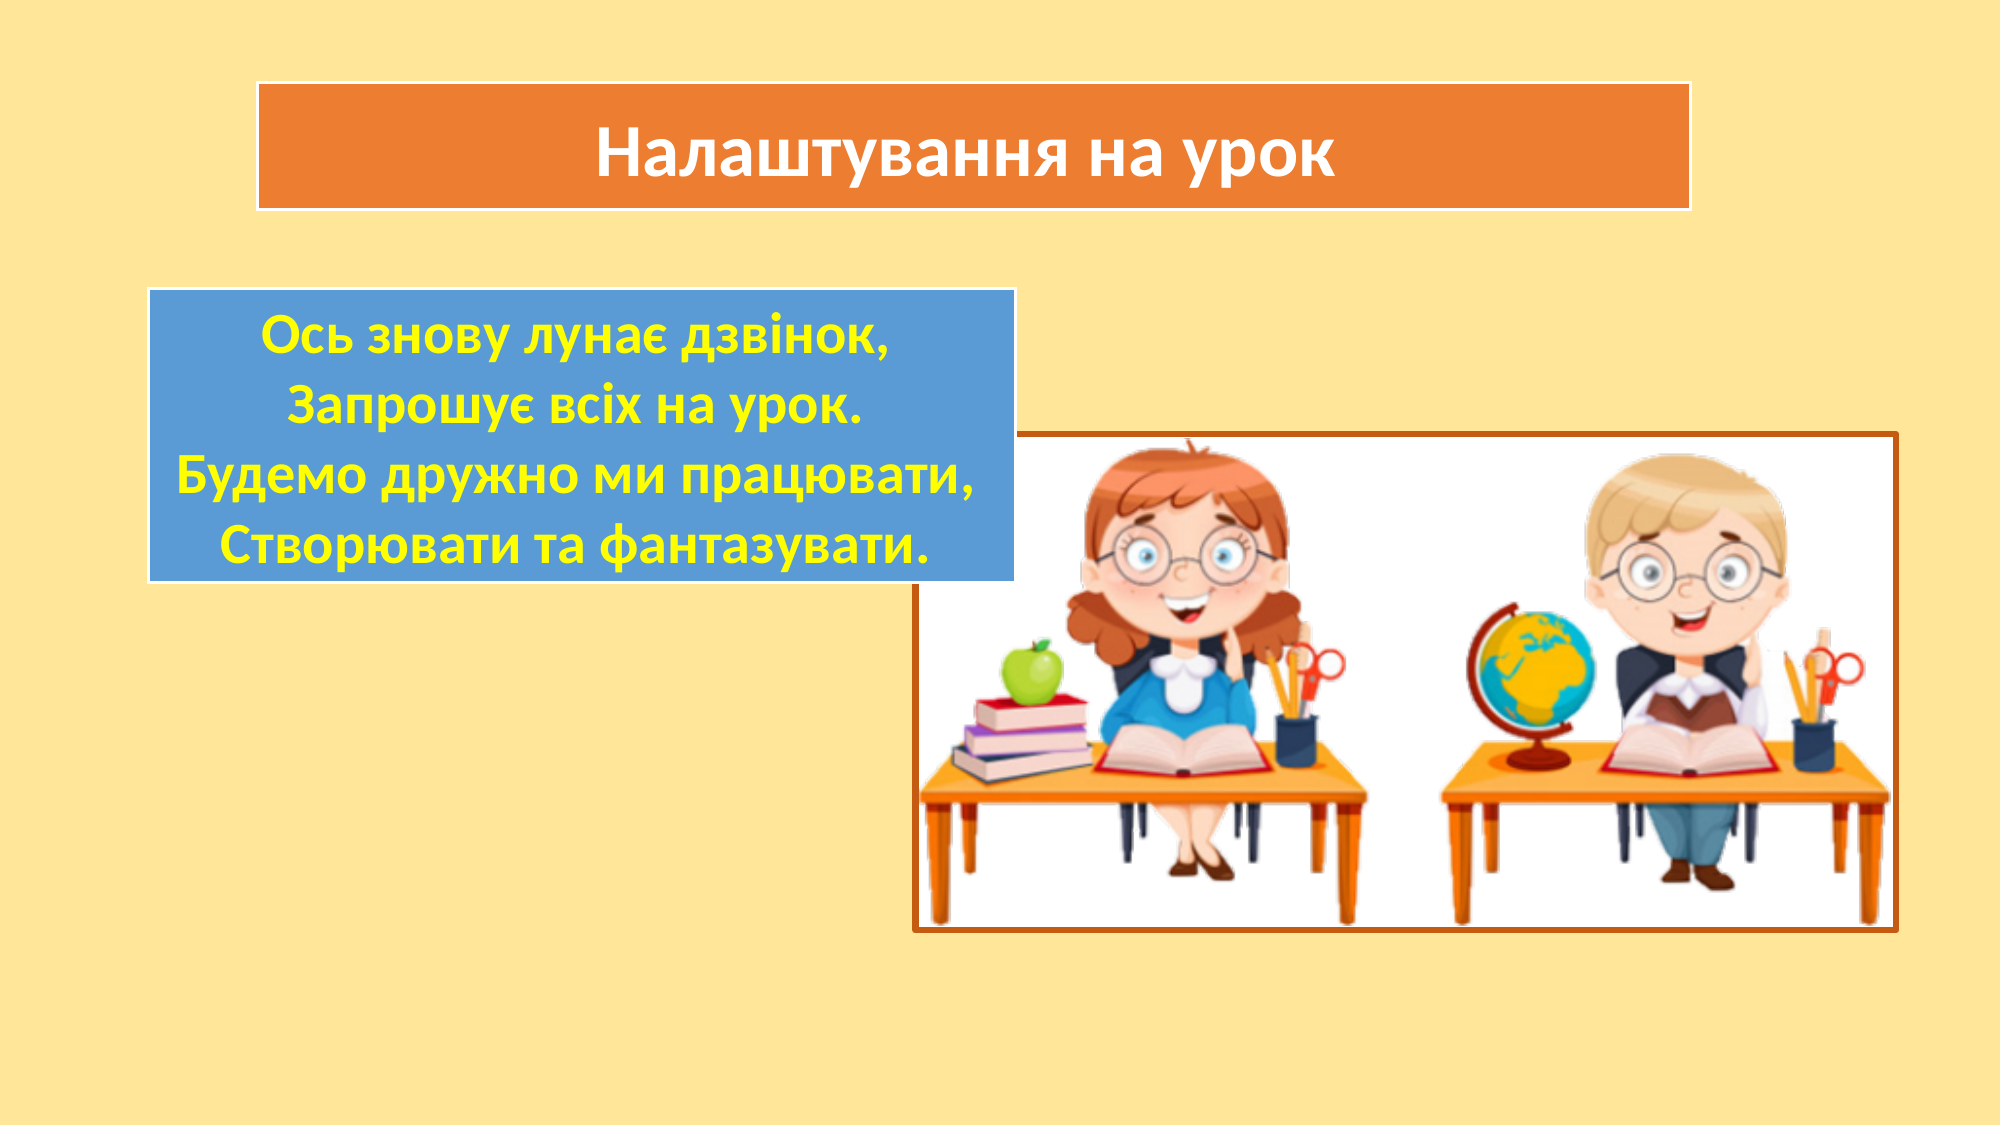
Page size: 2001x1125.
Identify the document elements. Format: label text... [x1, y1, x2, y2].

text_box Налаштування на урок [256, 81, 1692, 211]
picture [918, 437, 1893, 928]
text_box Ось знову лунає дзвінок, Запрошує всіх на урок. Будемо дружно ми працювати, Створювати та фантазувати. [147, 287, 1017, 584]
